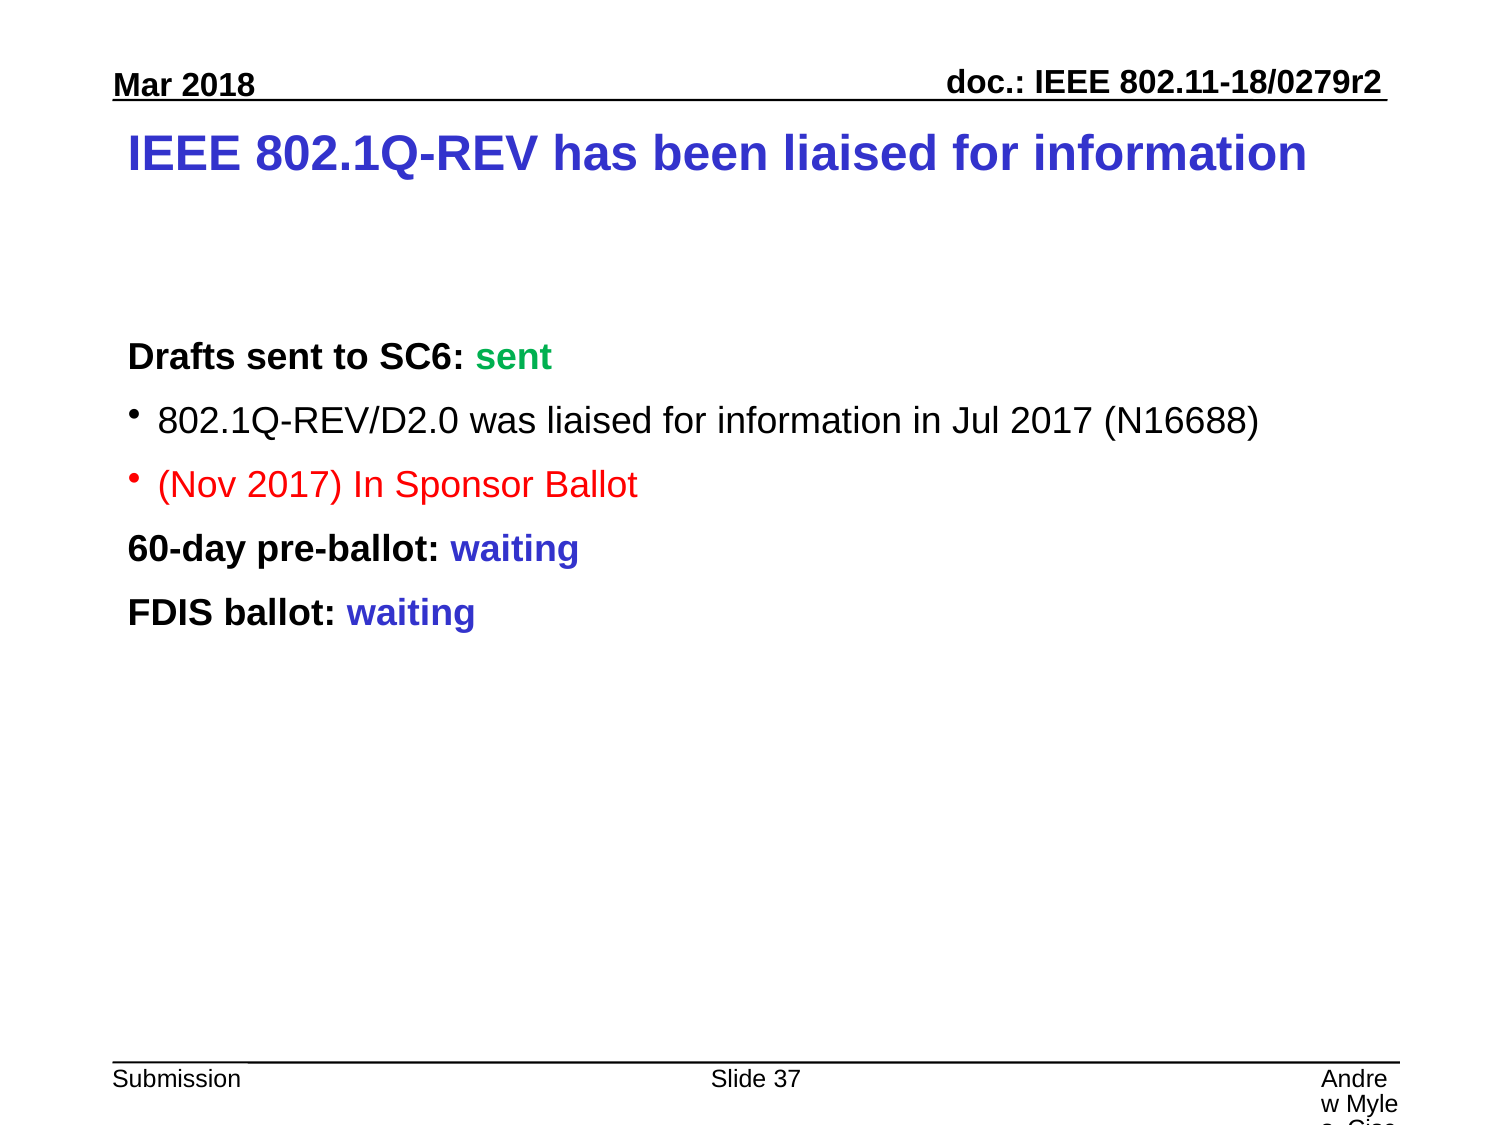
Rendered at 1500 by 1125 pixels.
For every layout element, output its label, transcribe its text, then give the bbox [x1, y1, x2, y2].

title IEEE 802.1Q-REV has been liaised for information [112, 112, 1388, 288]
footer Andrew Myles, Cisco [1320, 1061, 1402, 1093]
slide_number Slide 37 [709, 1061, 803, 1093]
list Drafts sent to SC6: sent 802.1Q-REV/D2.0 was liaised for information in Jul 2017 (N16688) (Nov 2017) In Sponsor Ballot 60-day pre-ballot: waiting FDIS ballot: waiting [112, 324, 1388, 1000]
